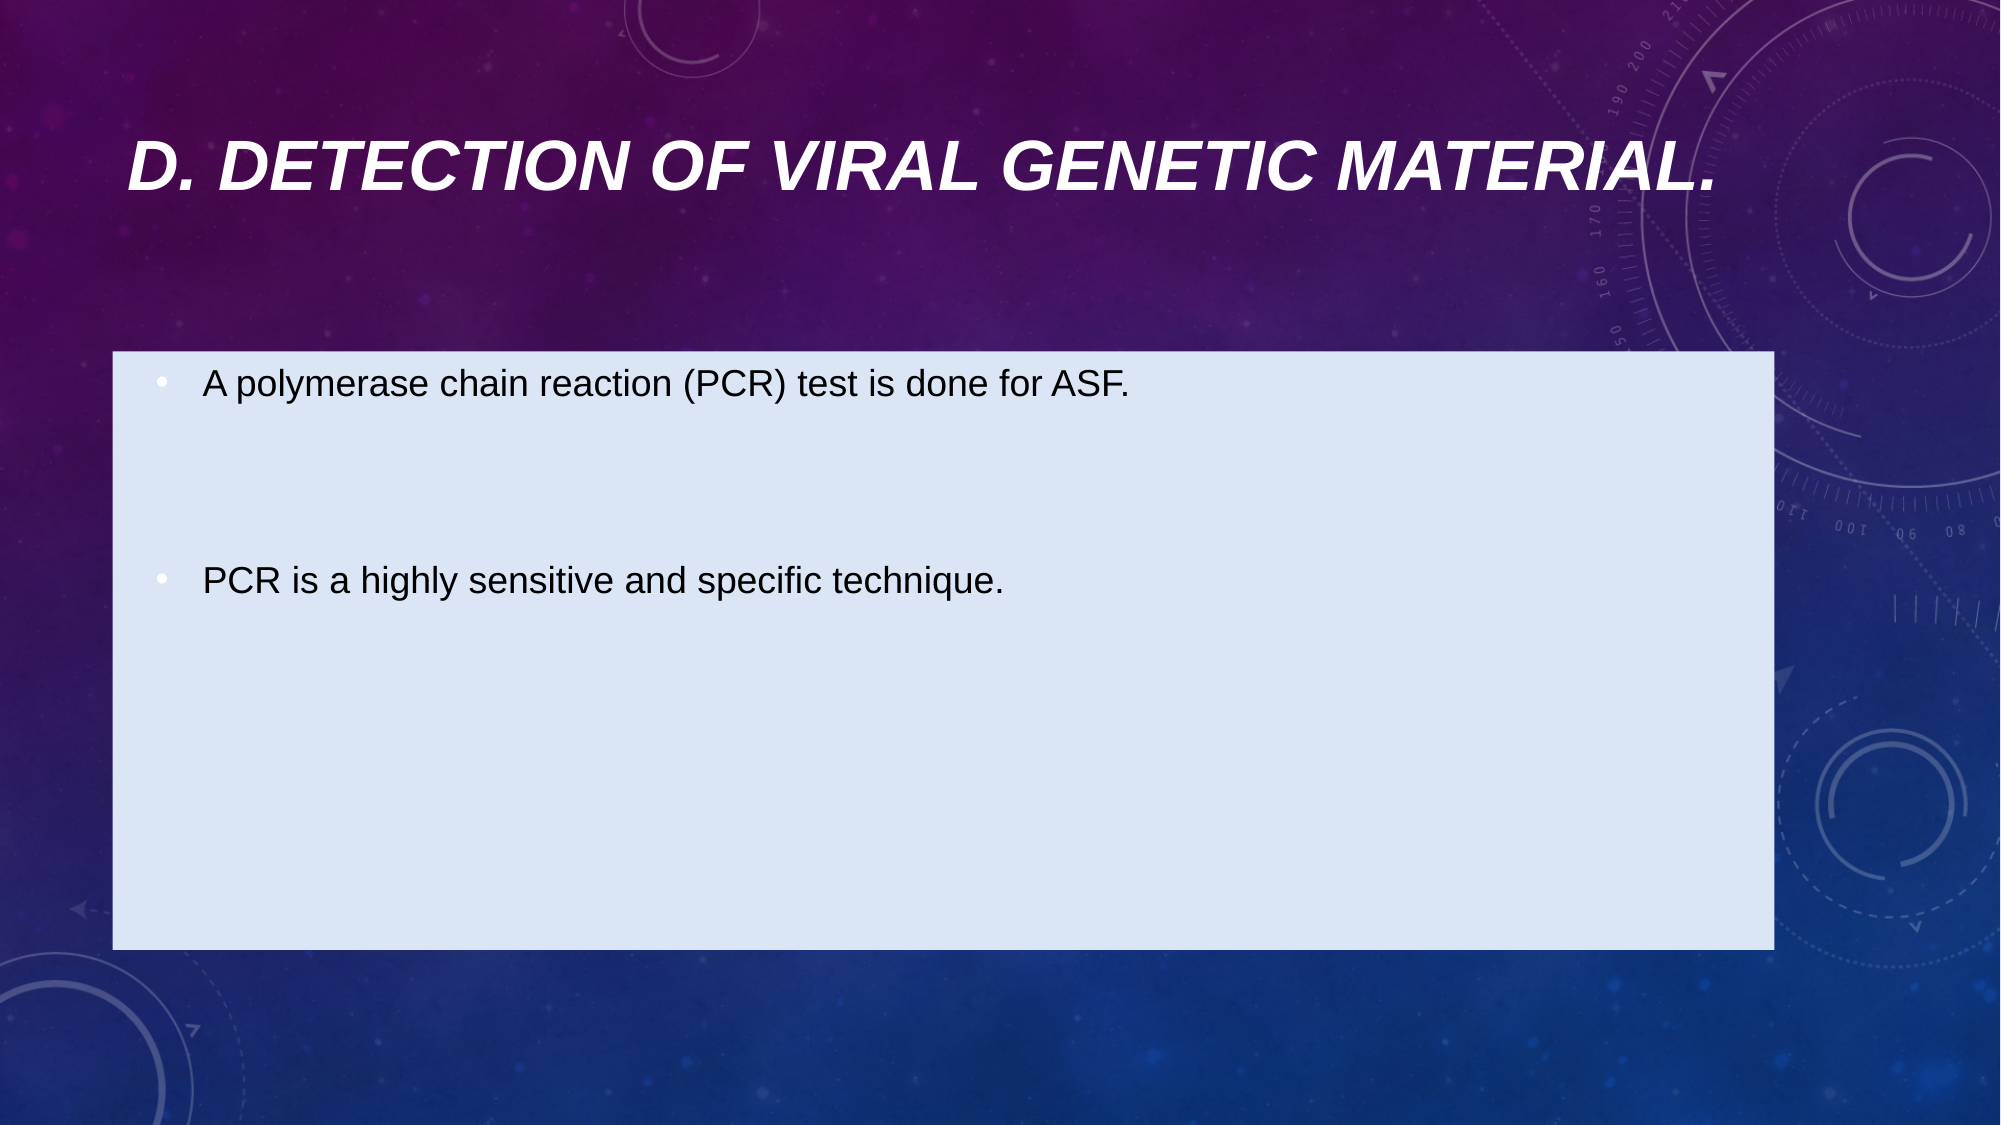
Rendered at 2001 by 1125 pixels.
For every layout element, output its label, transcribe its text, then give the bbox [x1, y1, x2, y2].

title D. Detection of viral genetic material. [112, 99, 1775, 339]
picture [0, 0, 2001, 1125]
list A polymerase chain reaction (PCR) test is done for ASF. PCR is a highly sensitive and specific technique. [112, 351, 1775, 950]
